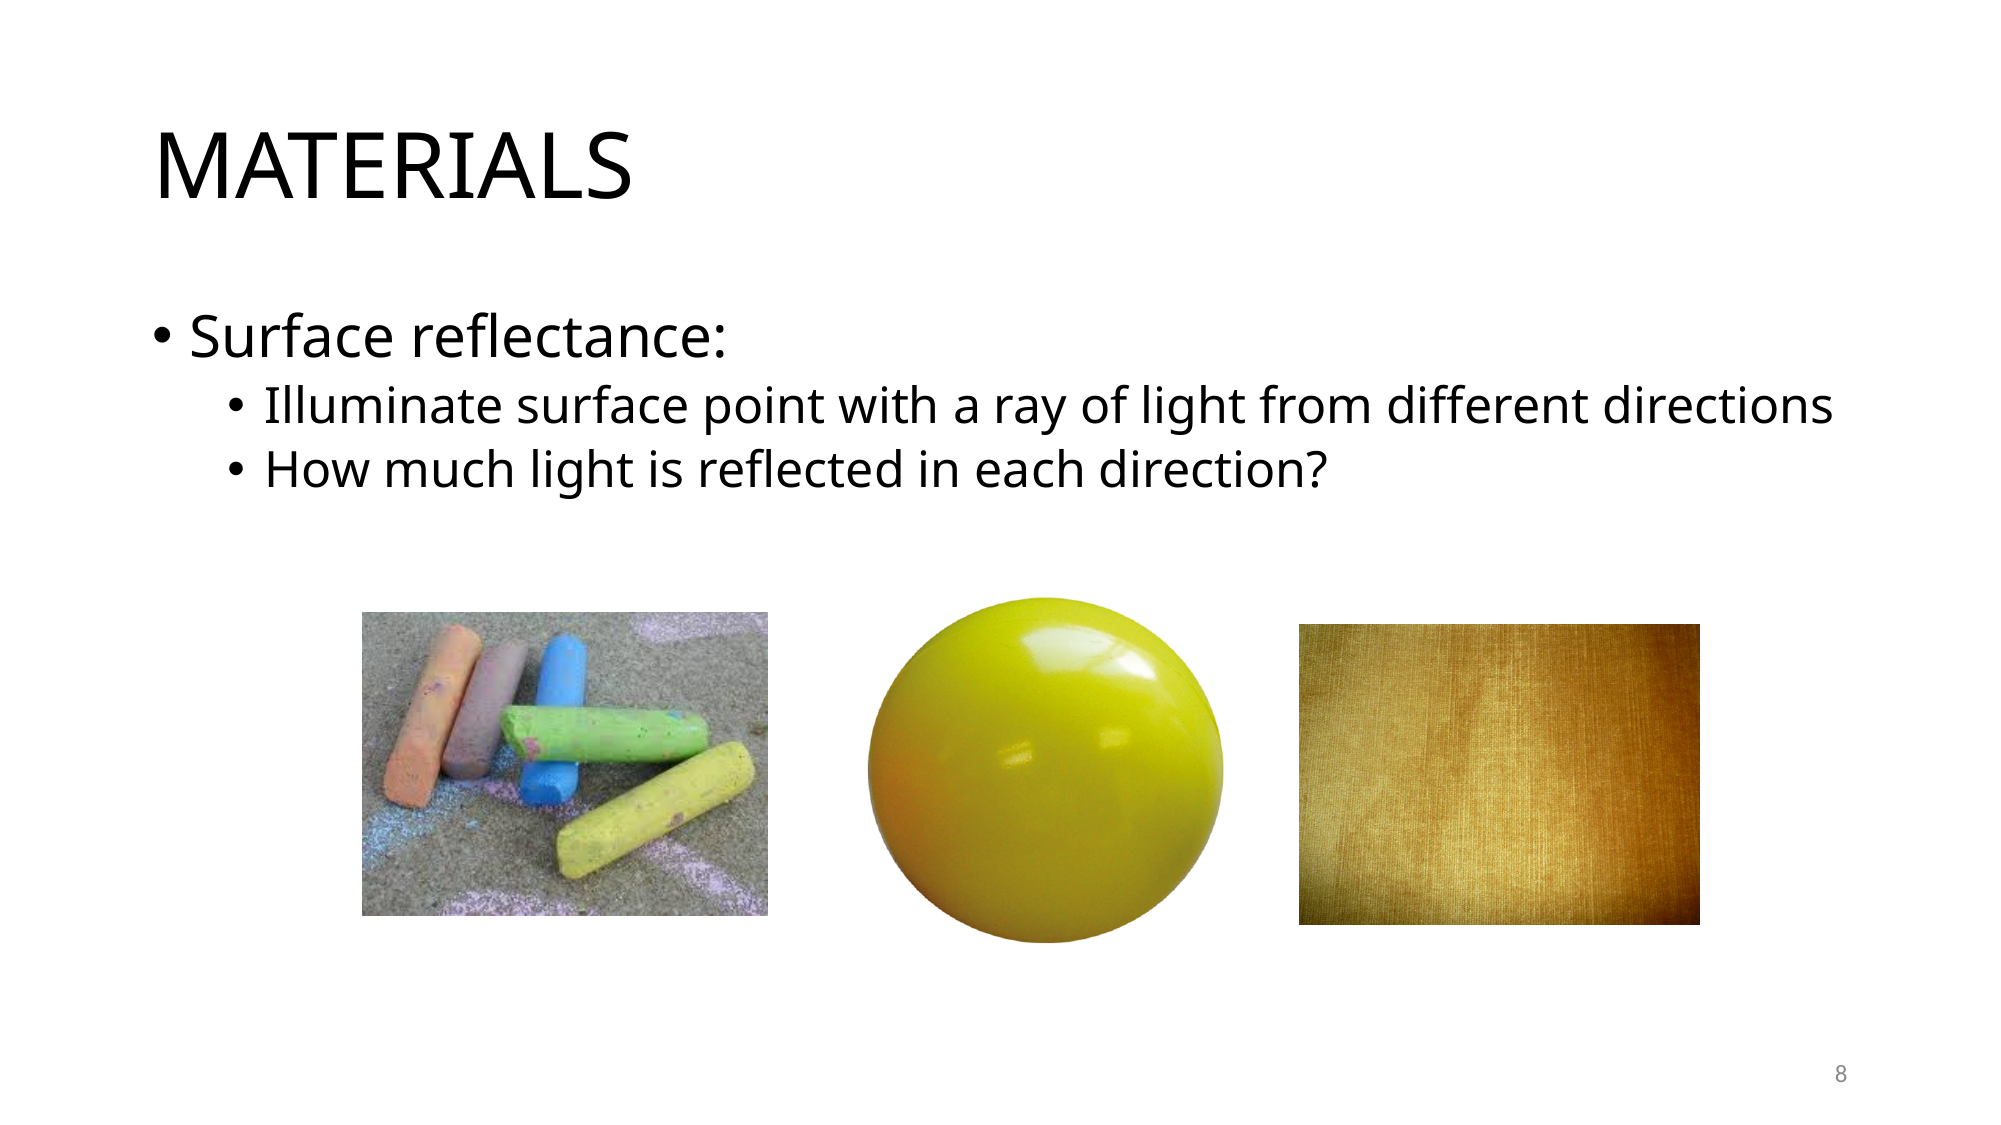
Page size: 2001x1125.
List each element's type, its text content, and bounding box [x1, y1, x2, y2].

slide_number 8 [1412, 1042, 1863, 1103]
list Surface reflectance: Illuminate surface point with a ray of light from different directions How much light is reflected in each direction? [137, 299, 1863, 1014]
title Materials [137, 59, 1863, 278]
picture [362, 612, 768, 916]
picture [862, 587, 1229, 954]
picture [1299, 624, 1700, 925]
